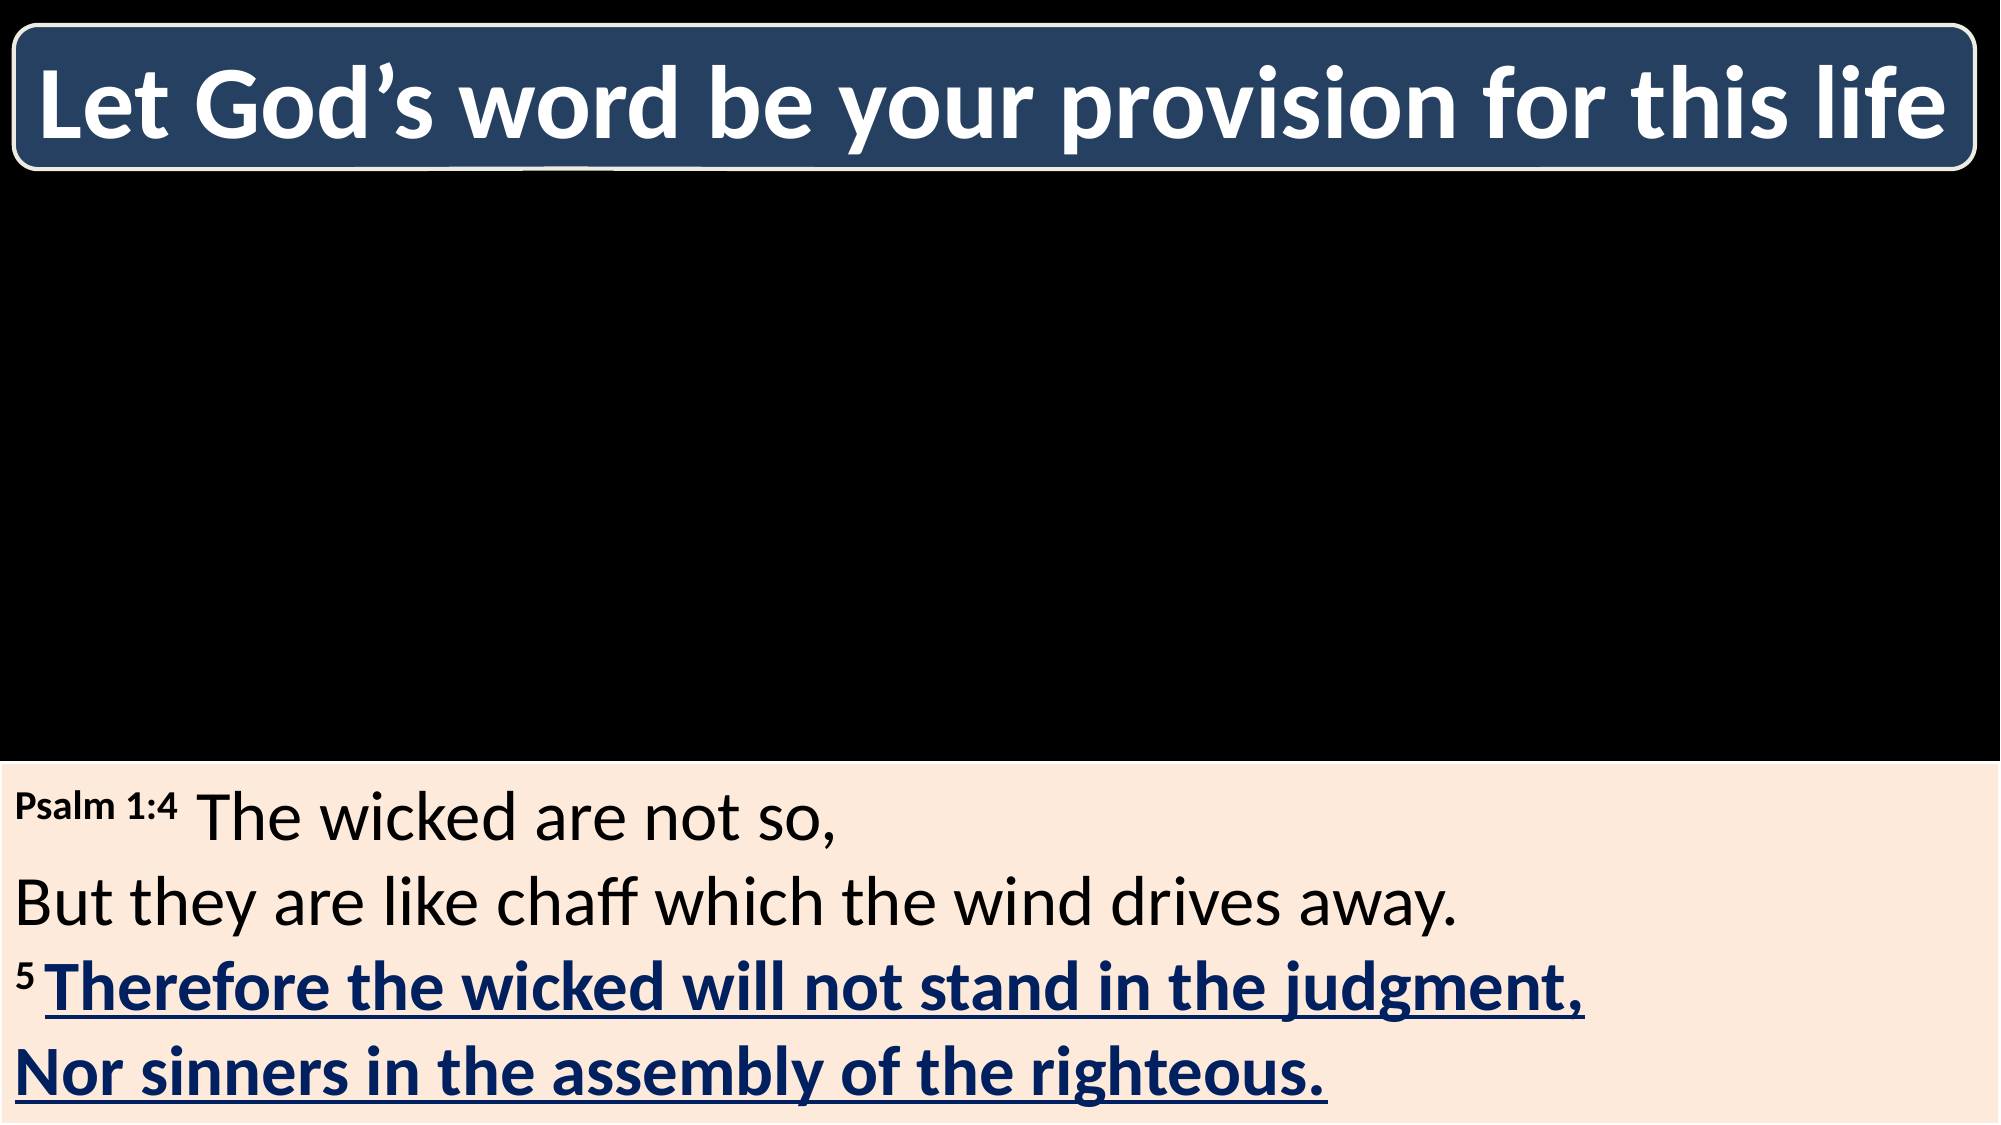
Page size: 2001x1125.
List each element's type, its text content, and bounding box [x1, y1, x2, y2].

text_box Let God’s word be your provision for this life [11, 22, 1978, 172]
text_box Psalm 1:4 The wicked are not so, But they are like chaff which the wind drives away. 5 Therefore the wicked will not stand in the judgment, Nor sinners in the assembly of the righteous. [0, 760, 2000, 1125]
